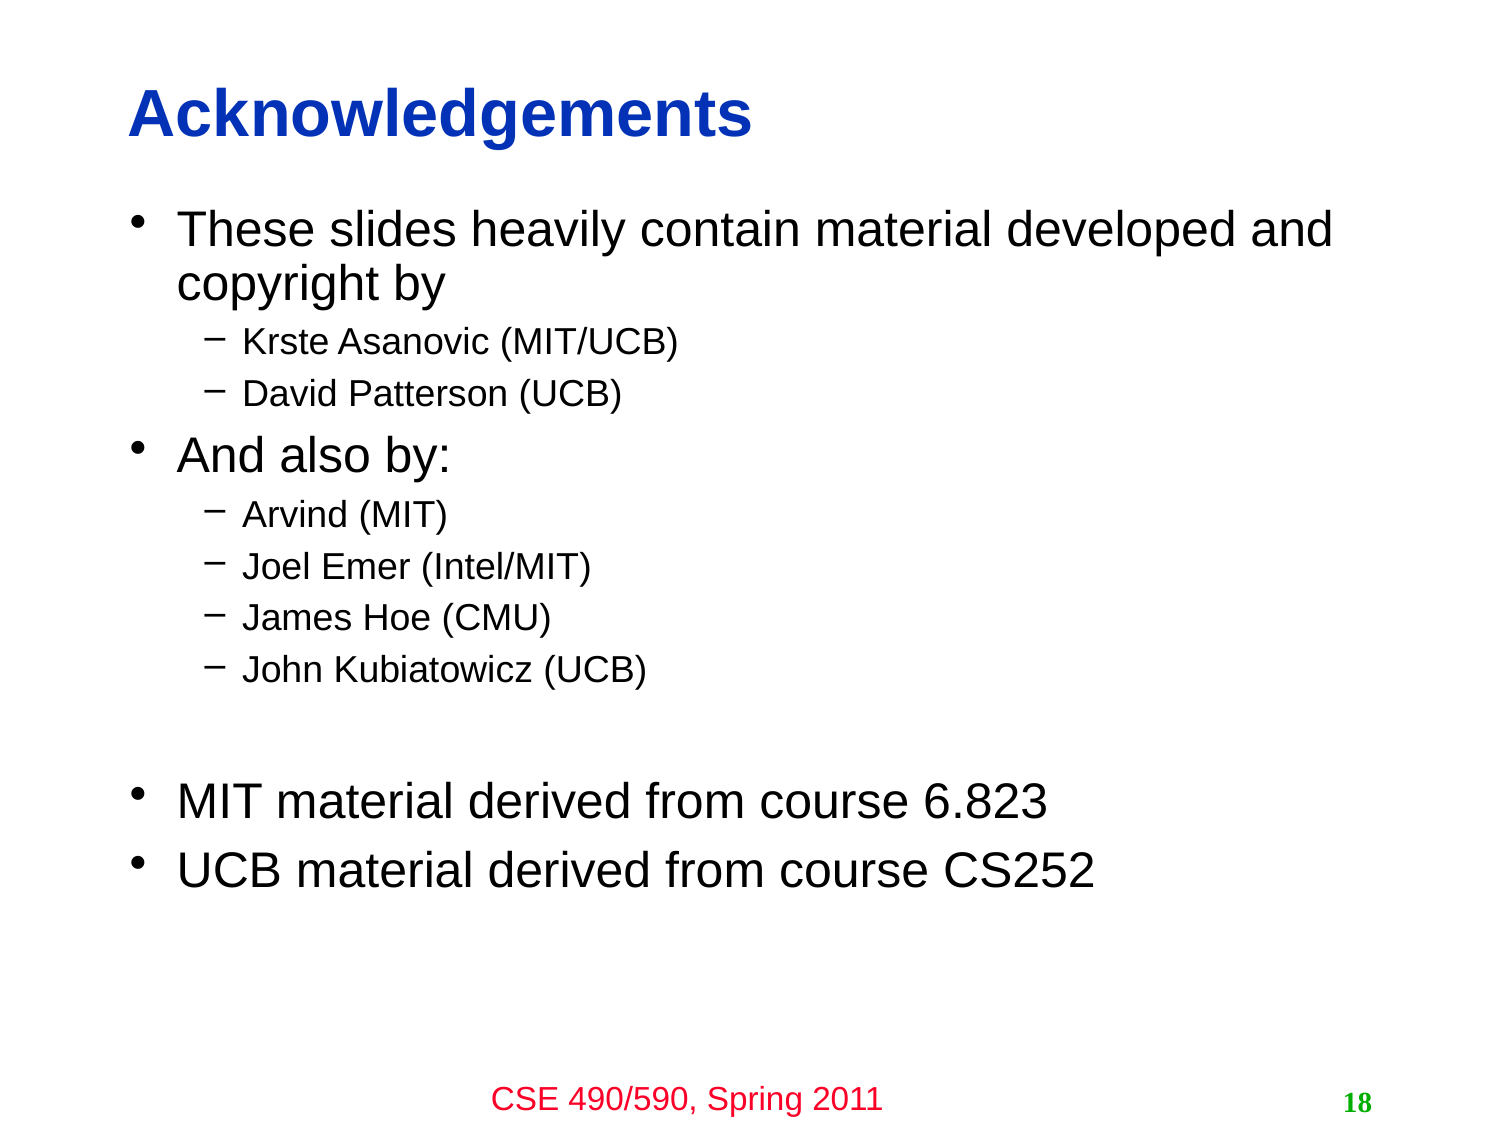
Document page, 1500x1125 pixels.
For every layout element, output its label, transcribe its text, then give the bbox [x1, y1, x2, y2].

list These slides heavily contain material developed and copyright by Krste Asanovic (MIT/UCB) David Patterson (UCB) And also by: Arvind (MIT) Joel Emer (Intel/MIT) James Hoe (CMU) John Kubiatowicz (UCB) MIT material derived from course 6.823 UCB material derived from course CS252 [114, 195, 1376, 1005]
slide_number 18 [1074, 1076, 1388, 1125]
title Acknowledgements [112, 53, 1310, 176]
